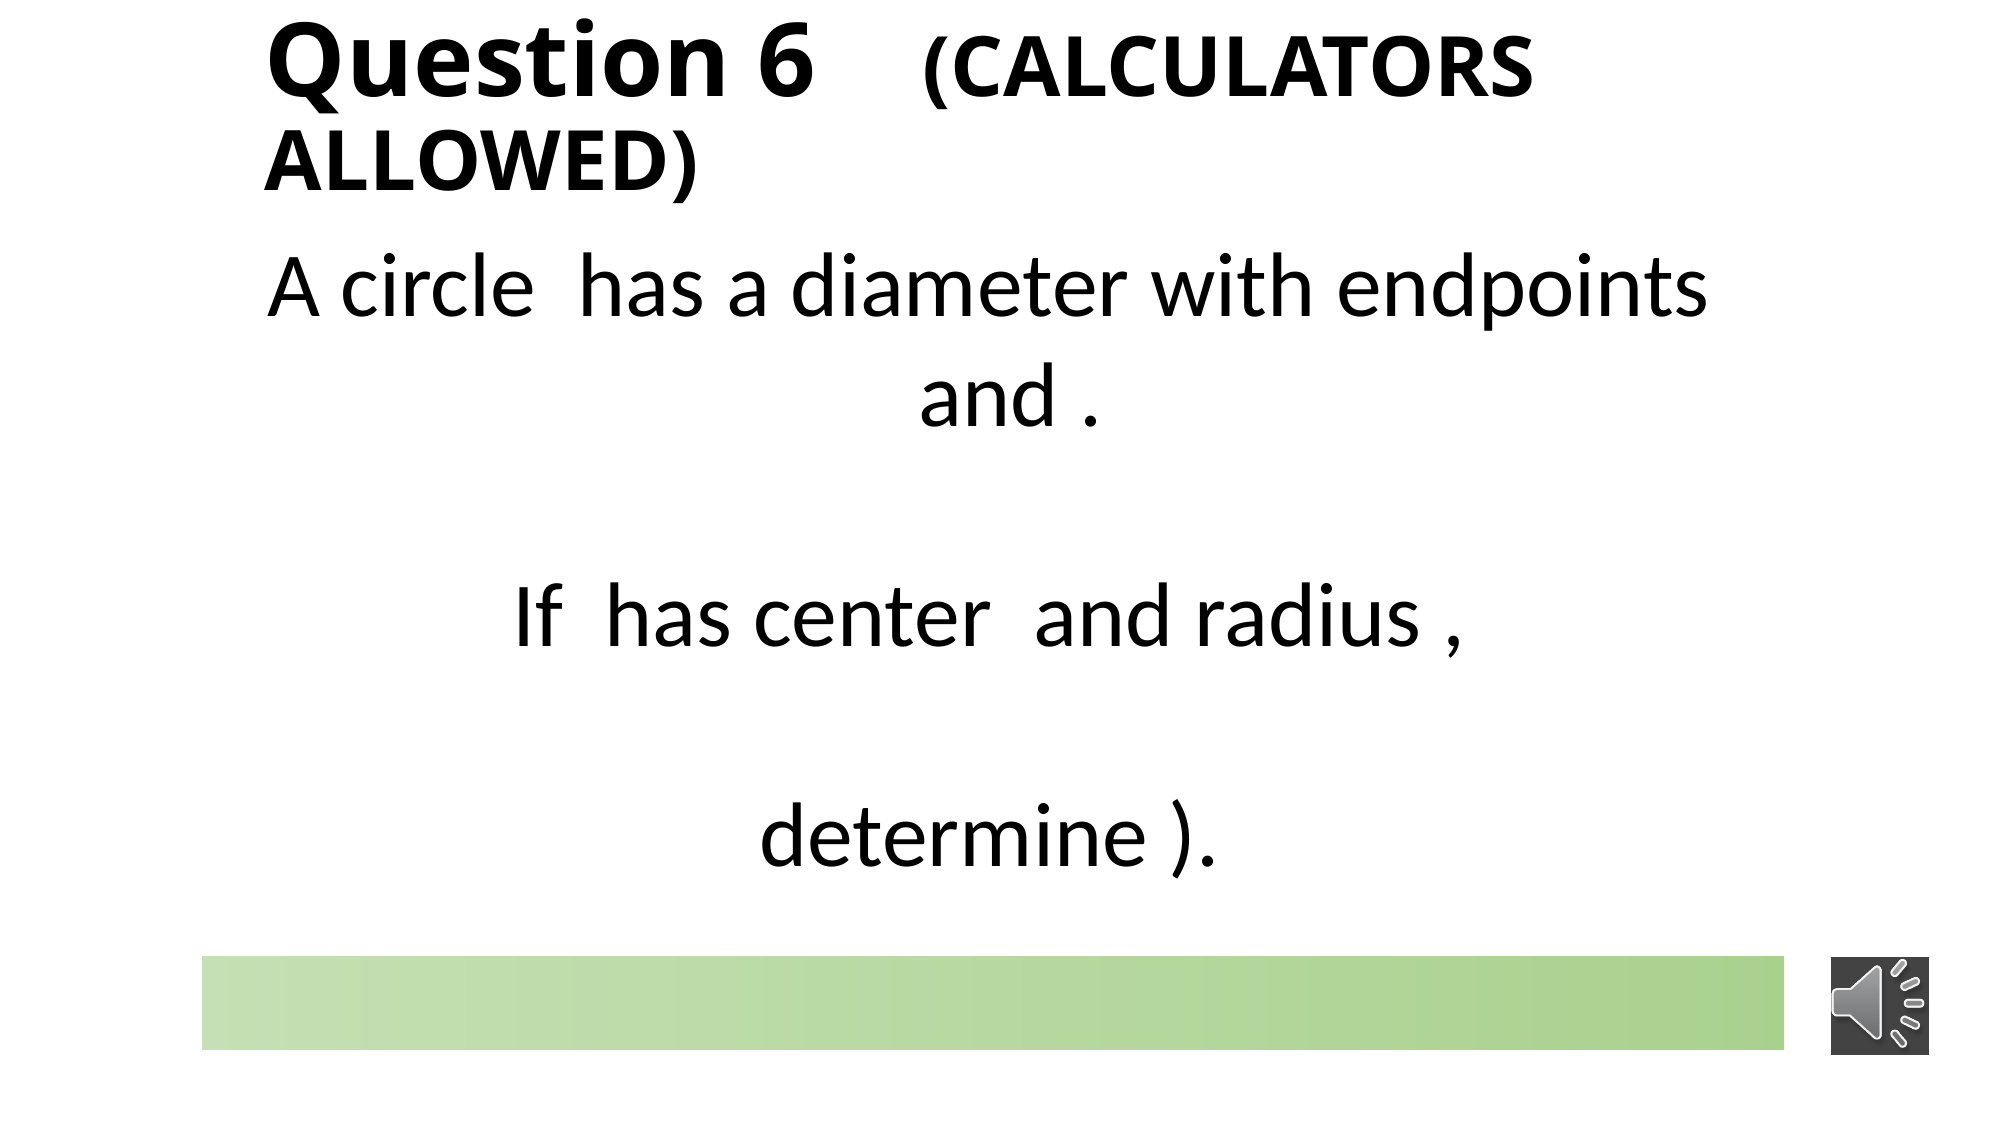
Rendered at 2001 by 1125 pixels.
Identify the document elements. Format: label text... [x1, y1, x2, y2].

text_box [202, 956, 1785, 1050]
picture [1830, 956, 1931, 1056]
title Question 6 (CALCULATORS ALLOWED) [249, 1, 1750, 218]
